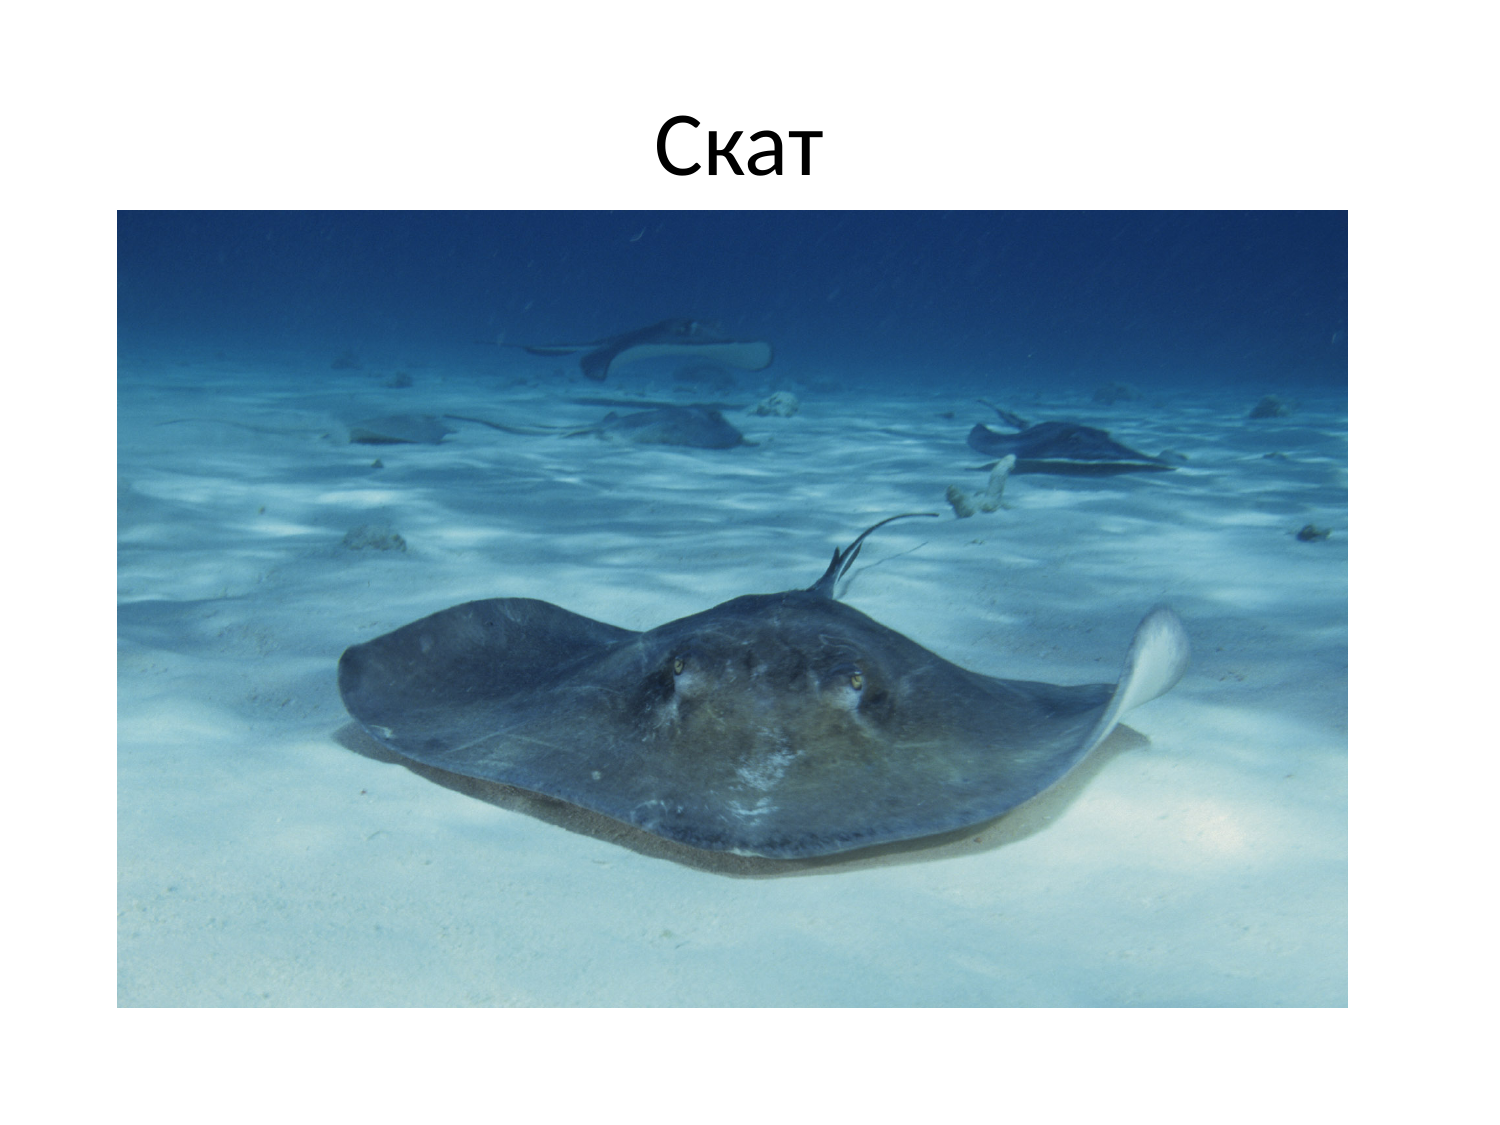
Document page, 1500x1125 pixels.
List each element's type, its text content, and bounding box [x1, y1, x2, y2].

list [116, 210, 1348, 1008]
title Скат [75, 45, 1425, 233]
